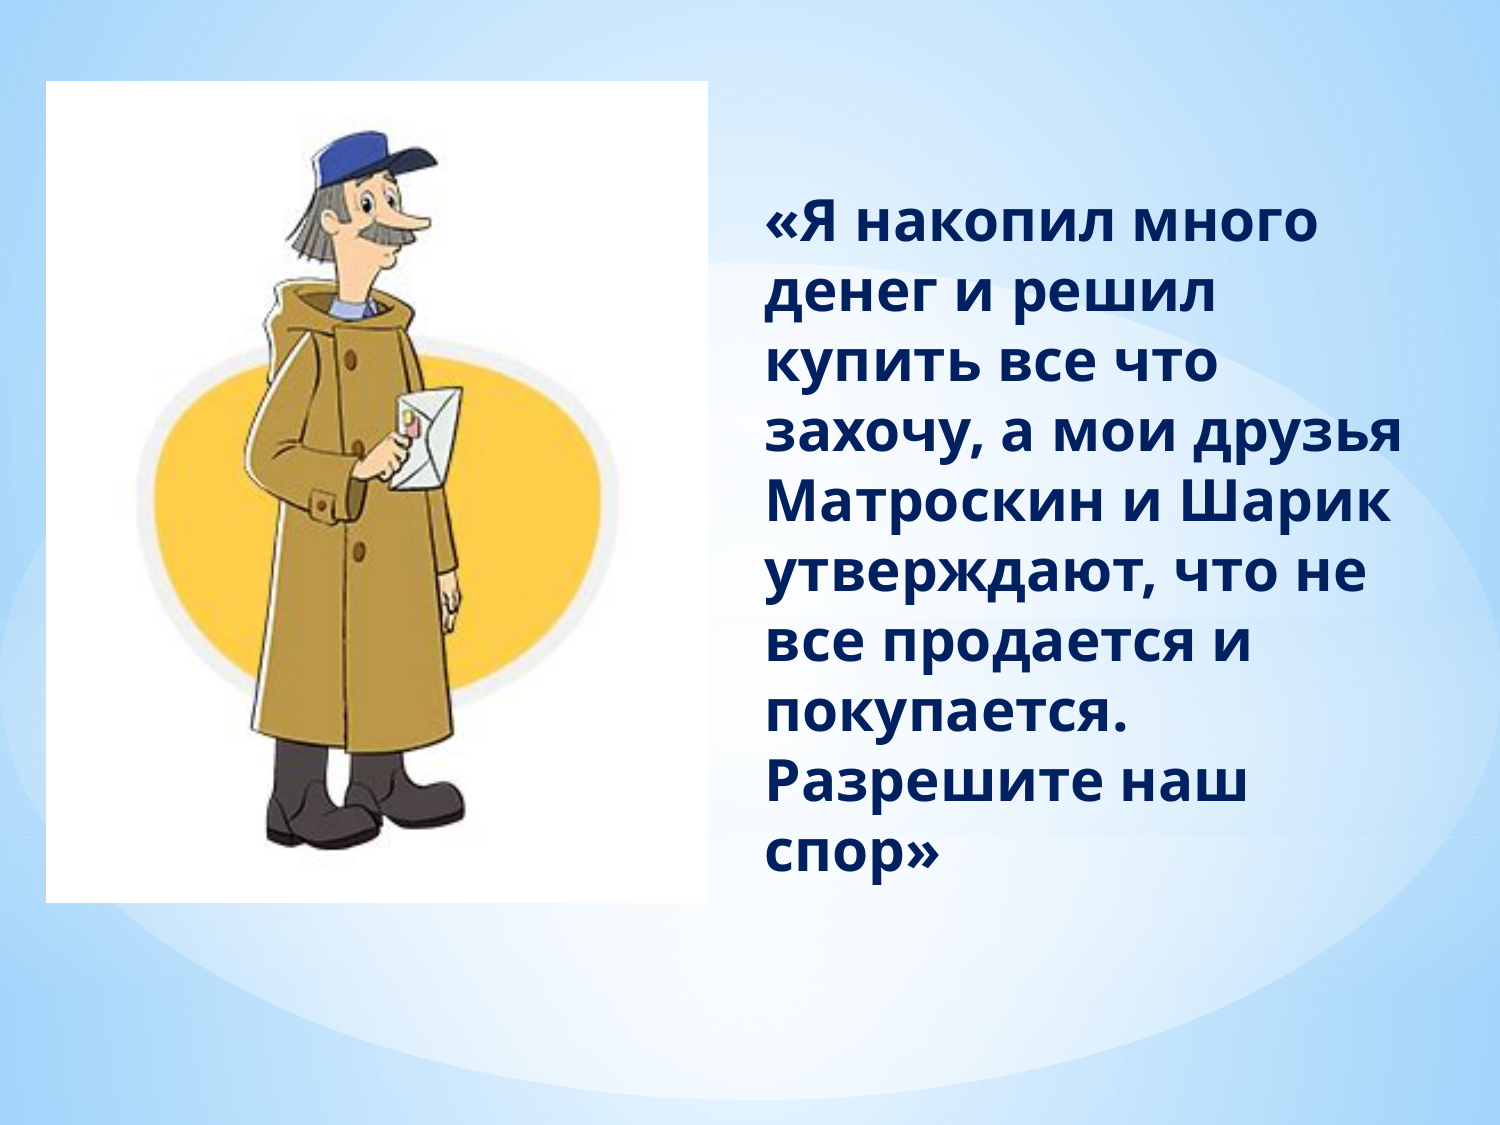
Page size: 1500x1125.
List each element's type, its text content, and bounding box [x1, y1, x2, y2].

text_box «Я накопил много денег и решил купить все что захочу, а мои друзья Матроскин и Шарик утверждают, что не все продается и покупается. Разрешите наш спор» [749, 175, 1442, 891]
picture [46, 81, 708, 903]
